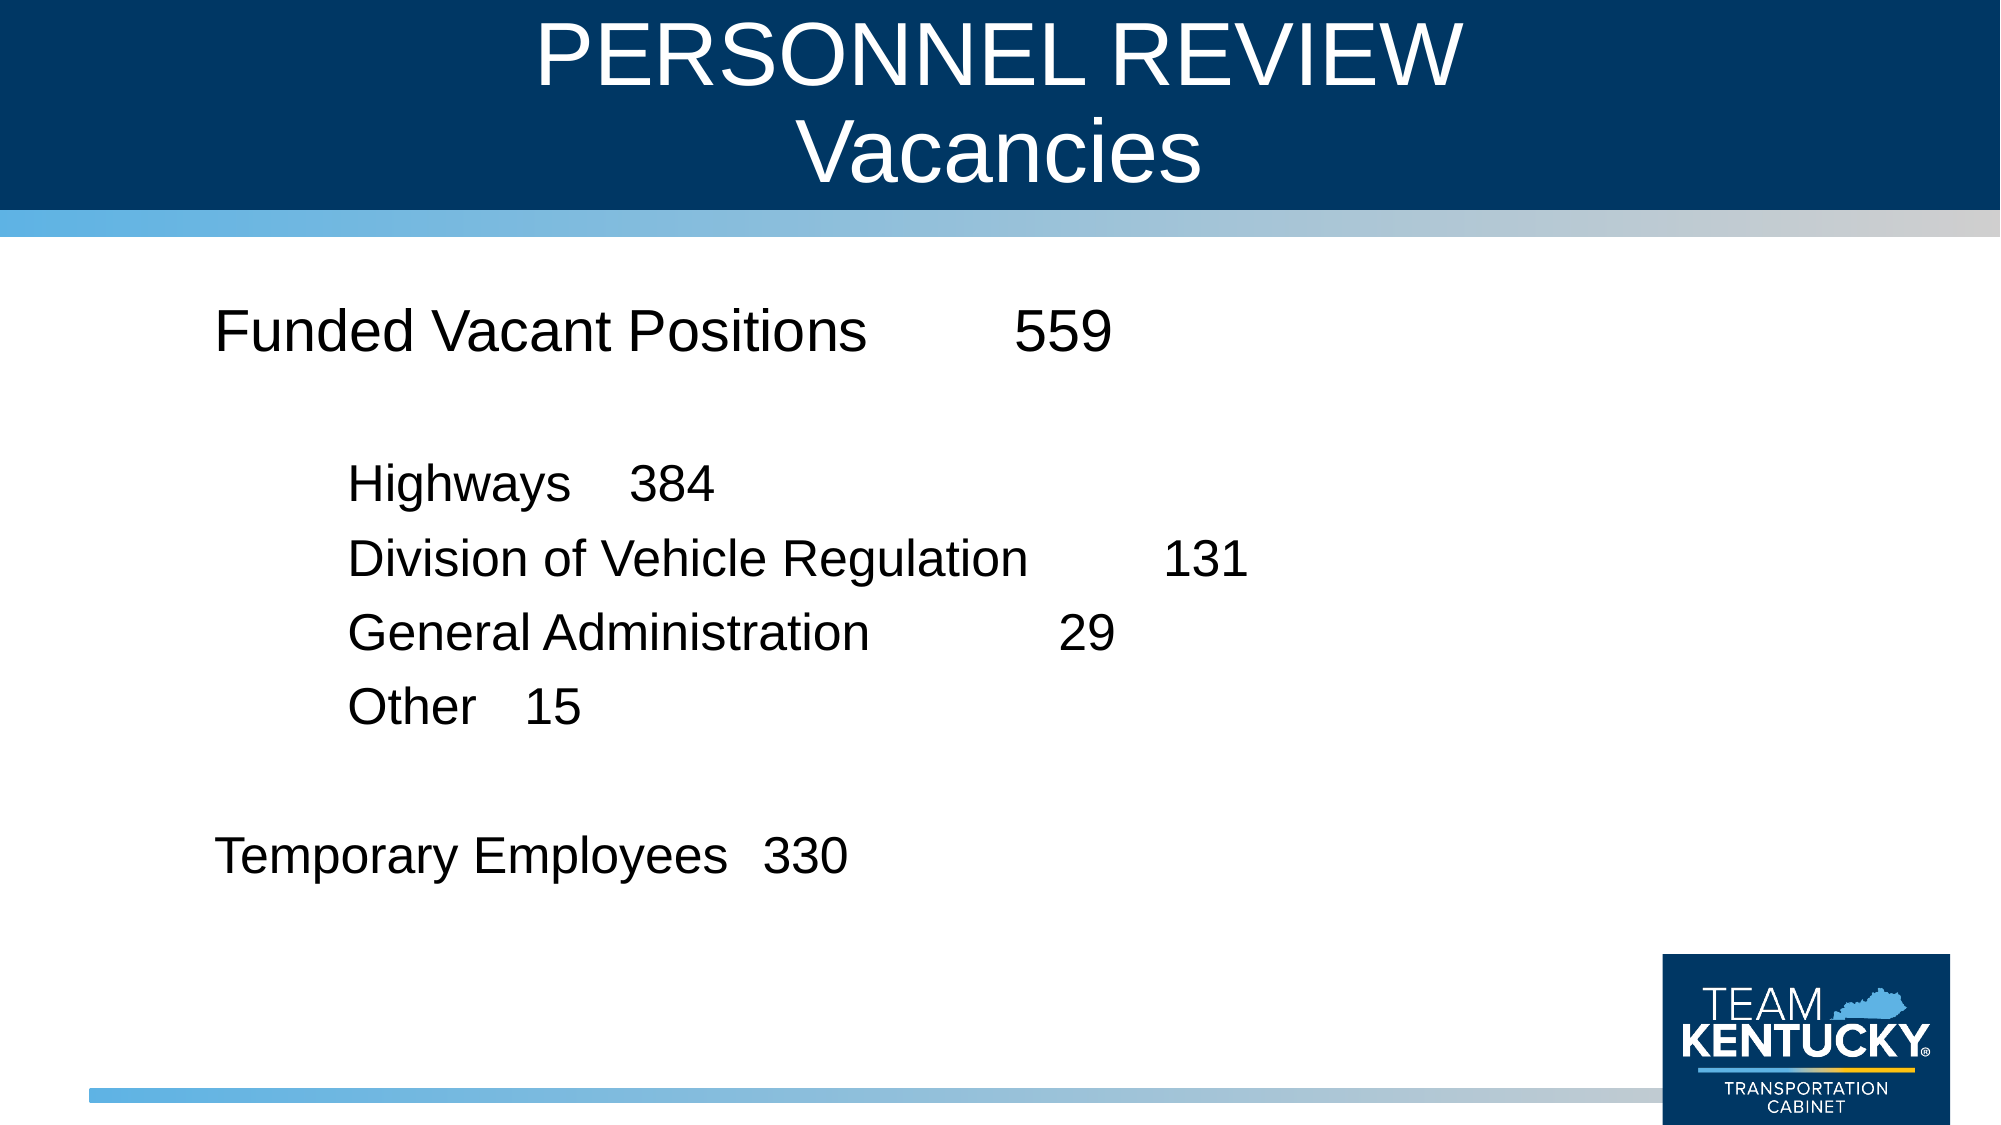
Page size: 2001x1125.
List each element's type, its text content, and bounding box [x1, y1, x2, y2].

title PERSONNEL REVIEW Vacancies [0, 0, 2000, 210]
picture [1673, 974, 1938, 1125]
list Funded Vacant Positions 559 Highways 384 Division of Vehicle Regulation 131 General Administration 29 Other 15 Temporary Employees 330 [199, 292, 1852, 896]
